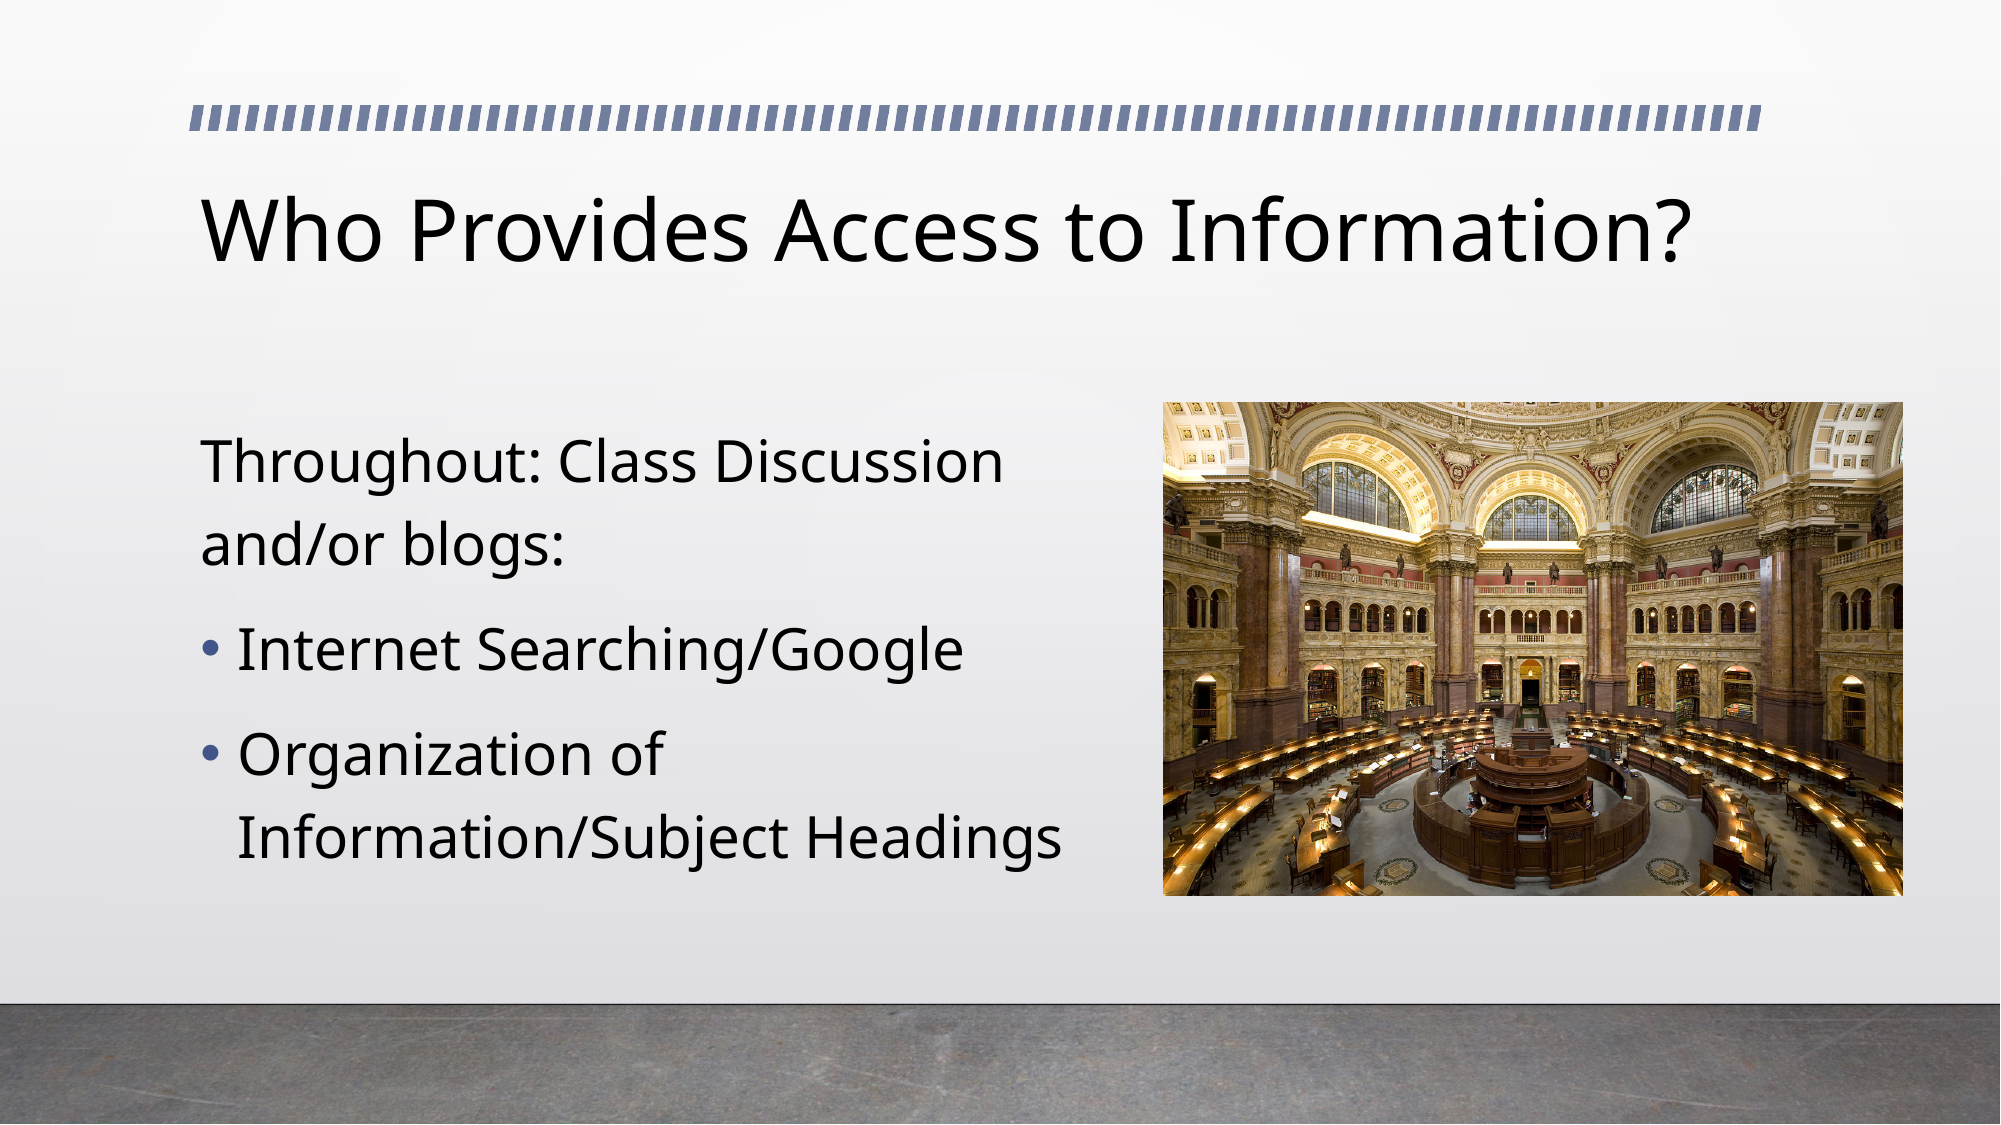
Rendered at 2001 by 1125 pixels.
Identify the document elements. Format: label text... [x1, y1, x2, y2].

list Throughout: Class Discussion and/or blogs: Internet Searching/Google Organization of Information/Subject Headings [185, 402, 1142, 992]
picture [0, 1004, 2000, 1124]
picture [1162, 402, 1903, 897]
title Who Provides Access to Information? [185, 179, 1761, 308]
